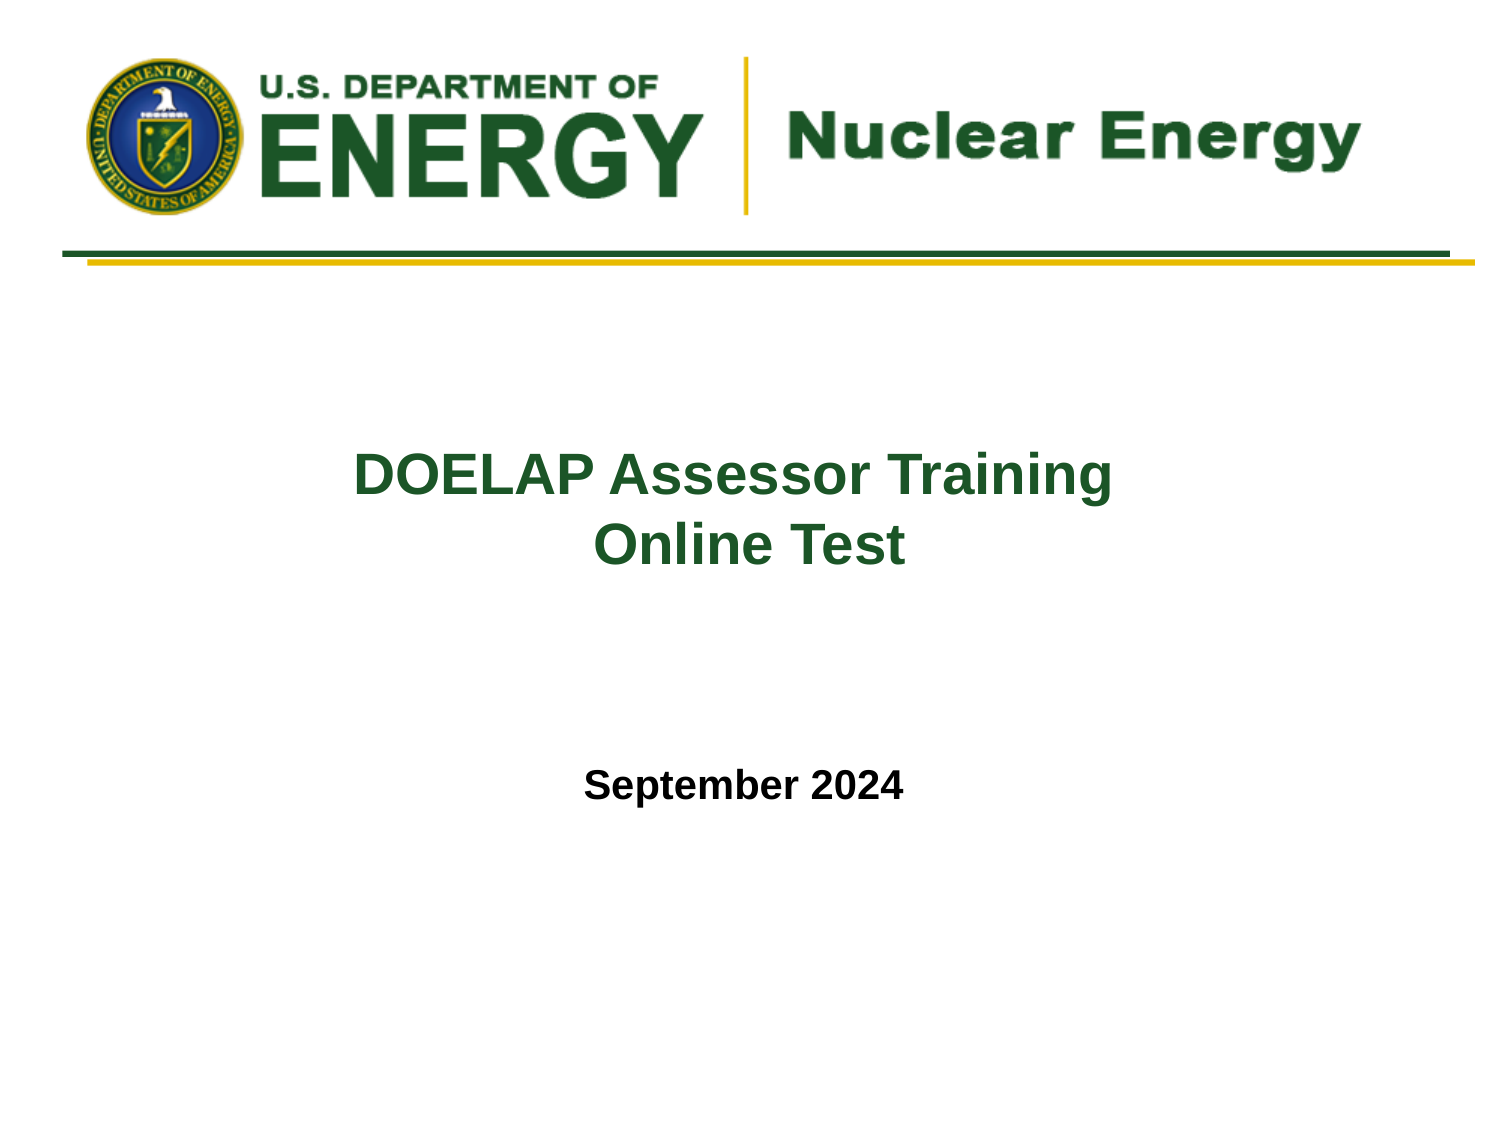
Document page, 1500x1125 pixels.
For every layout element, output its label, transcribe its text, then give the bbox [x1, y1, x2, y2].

picture [34, 24, 1466, 250]
subtitle September 2024 [112, 750, 1375, 1038]
title DOELAP Assessor Training Online Test [112, 349, 1388, 663]
